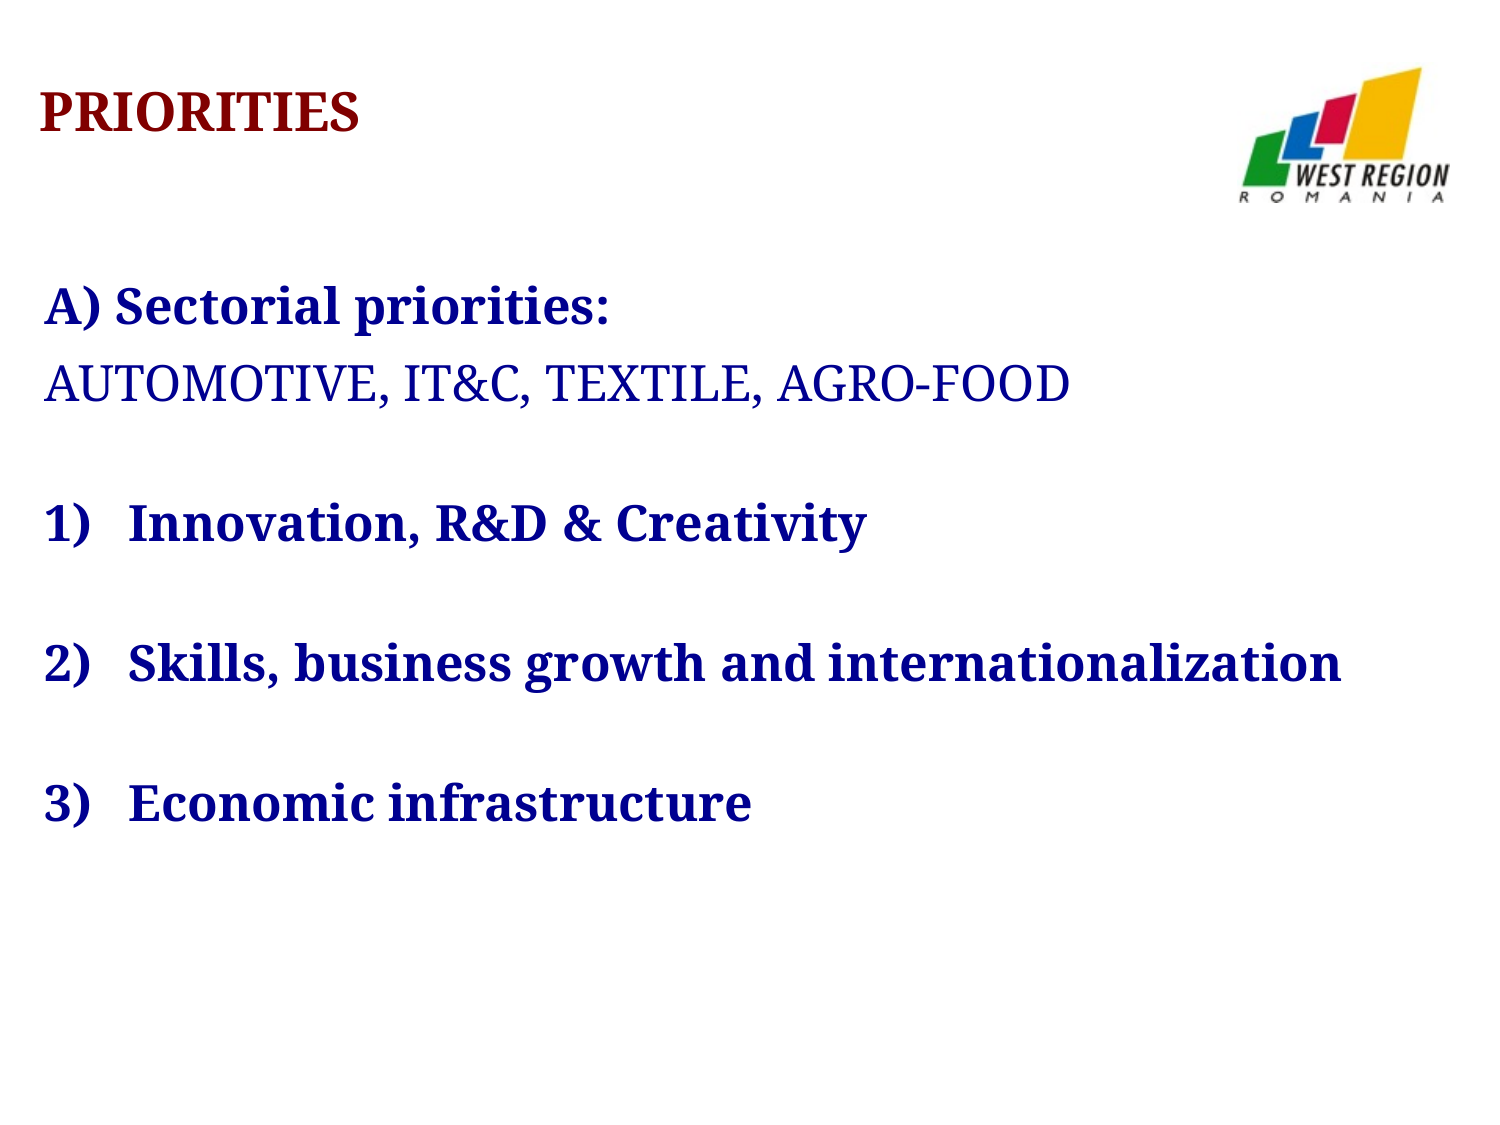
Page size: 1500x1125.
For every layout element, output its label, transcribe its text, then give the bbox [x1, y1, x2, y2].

picture [1237, 62, 1451, 203]
list A) Sectorial priorities: AUTOMOTIVE, IT&C, TEXTILE, AGRO-FOOD Innovation, R&D & Creativity Skills, business growth and internationalization Economic infrastructure [29, 267, 1450, 916]
title PRIORITIES [24, 62, 1235, 157]
